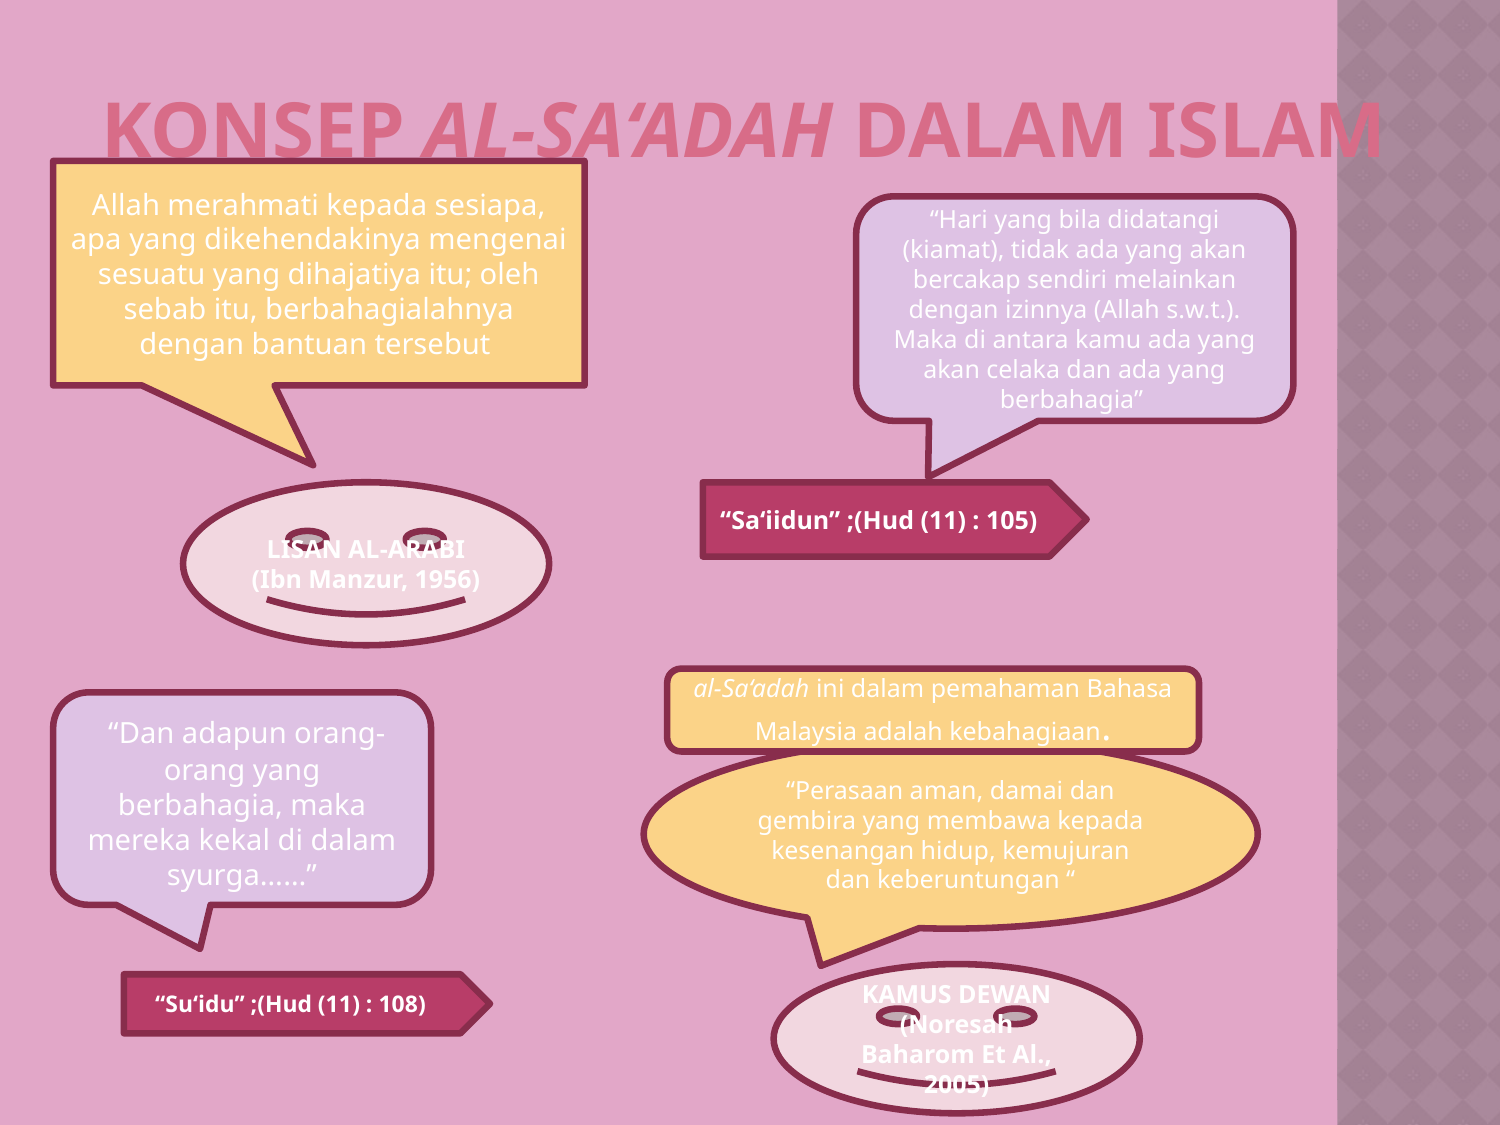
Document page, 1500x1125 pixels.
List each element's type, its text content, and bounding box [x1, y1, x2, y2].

text_box al-Sa‘adah ini dalam pemahaman Bahasa Malaysia adalah kebahagiaan. [663, 665, 1203, 755]
text_box “Hari yang bila didatangi (kiamat), tidak ada yang akan bercakap sendiri melainkan dengan izinnya (Allah s.w.t.). Maka di antara kamu ada yang akan celaka dan ada yang berbahagia” [852, 193, 1297, 479]
text_box “Su‘idu” ;(Hud (11) : 108) [120, 970, 494, 1037]
text_box LISAN AL-ARABI (Ibn Manzur, 1956) [179, 478, 553, 649]
text_box “Perasaan aman, damai dan gembira yang membawa kepada kesenangan hidup, kemujuran dan keberuntungan “ [640, 755, 1262, 969]
text_box “Sa‘iidun” ;(Hud (11) : 105) [699, 479, 1090, 560]
text_box “Dan adapun orang-orang yang berbahagia, maka mereka kekal di dalam syurga……” [49, 689, 435, 952]
text_box KAMUS DEWAN (Noresah Baharom Et Al., 2005) [770, 960, 1144, 1117]
title Konsep al-sa‘adah dalam islam [17, 19, 1471, 173]
text_box Allah merahmati kepada sesiapa, apa yang dikehendakinya mengenai sesuatu yang dihajatiya itu; oleh sebab itu, berbahagialahnya dengan bantuan tersebut [49, 157, 588, 469]
